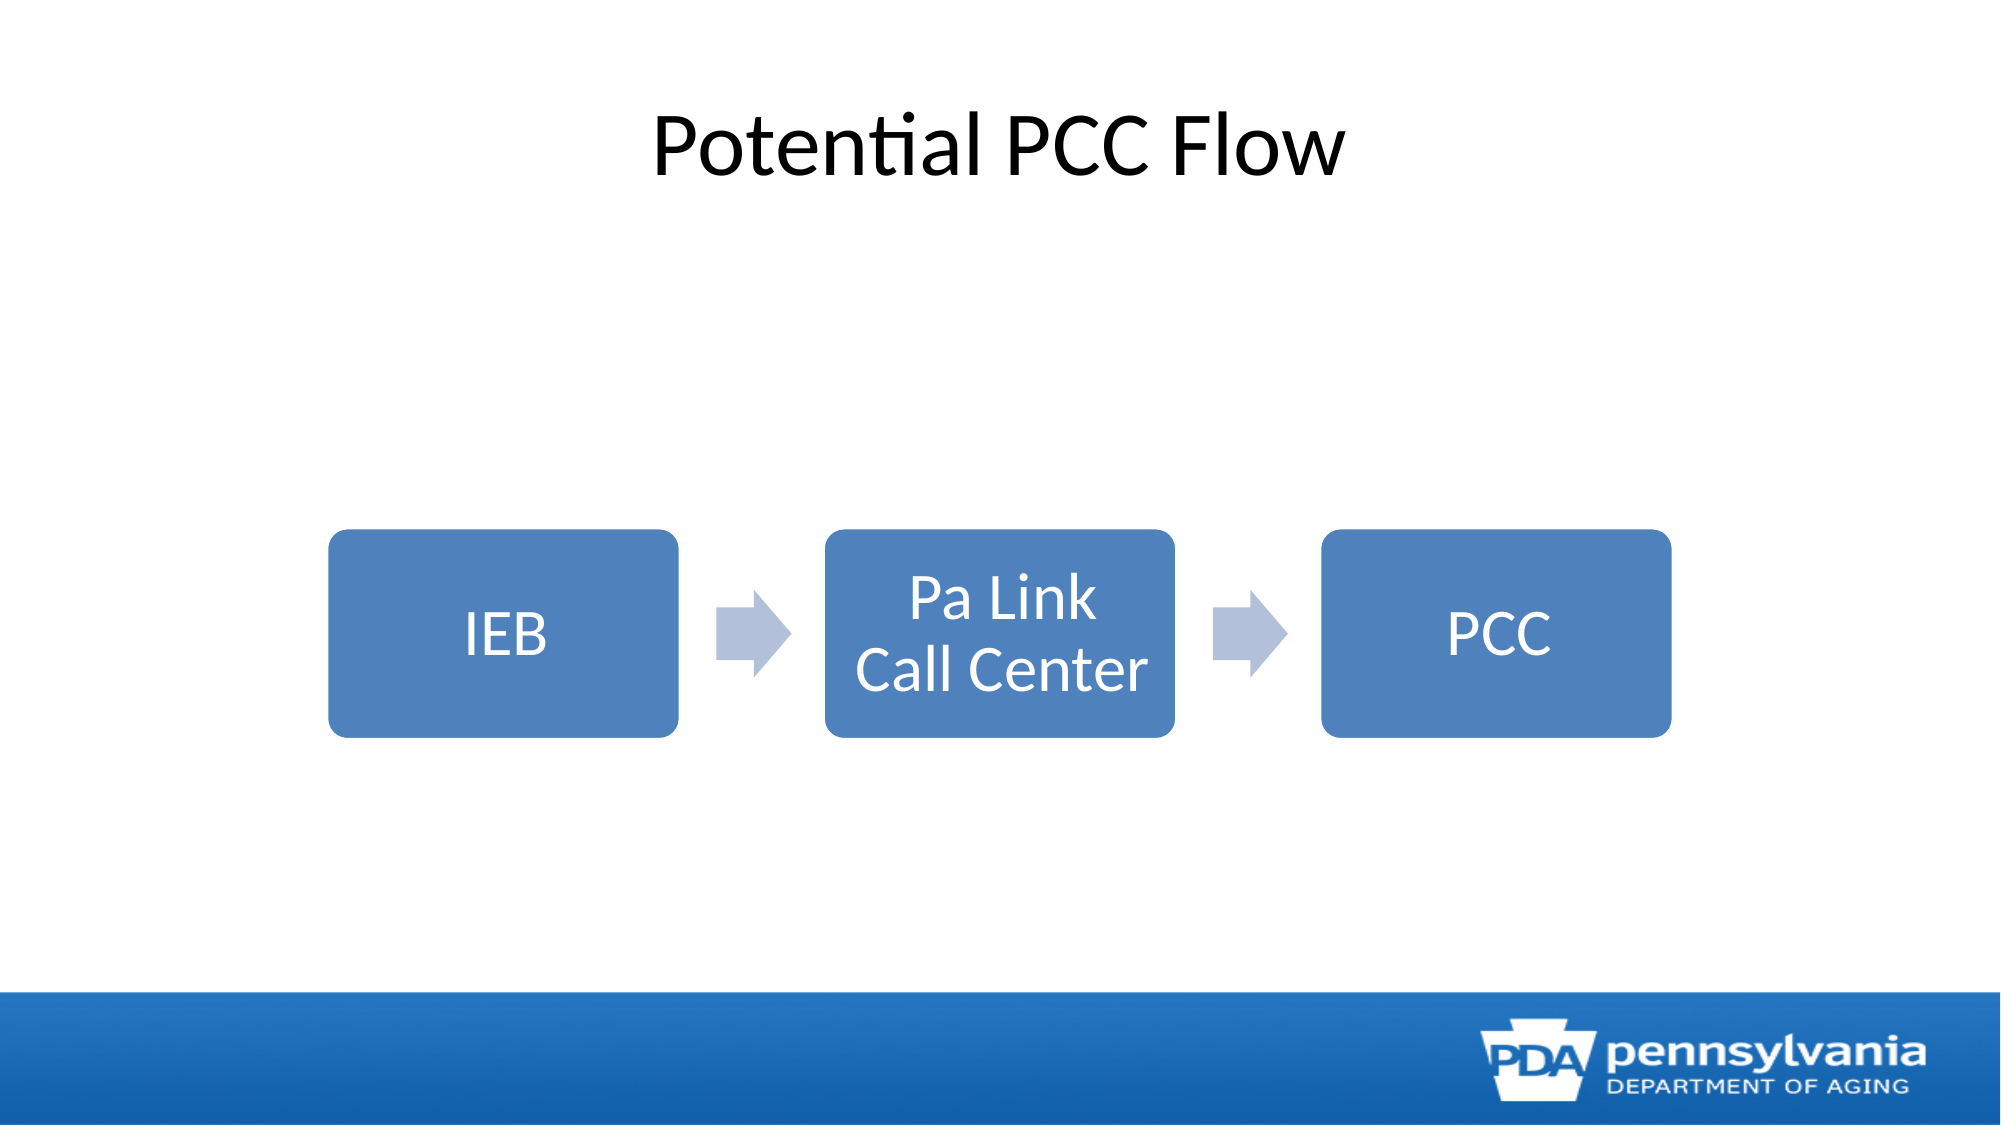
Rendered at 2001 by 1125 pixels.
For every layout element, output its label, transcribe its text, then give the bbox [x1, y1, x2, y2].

picture [0, 0, 2001, 1125]
title Potential PCC Flow [99, 45, 1900, 233]
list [324, 262, 1676, 1006]
